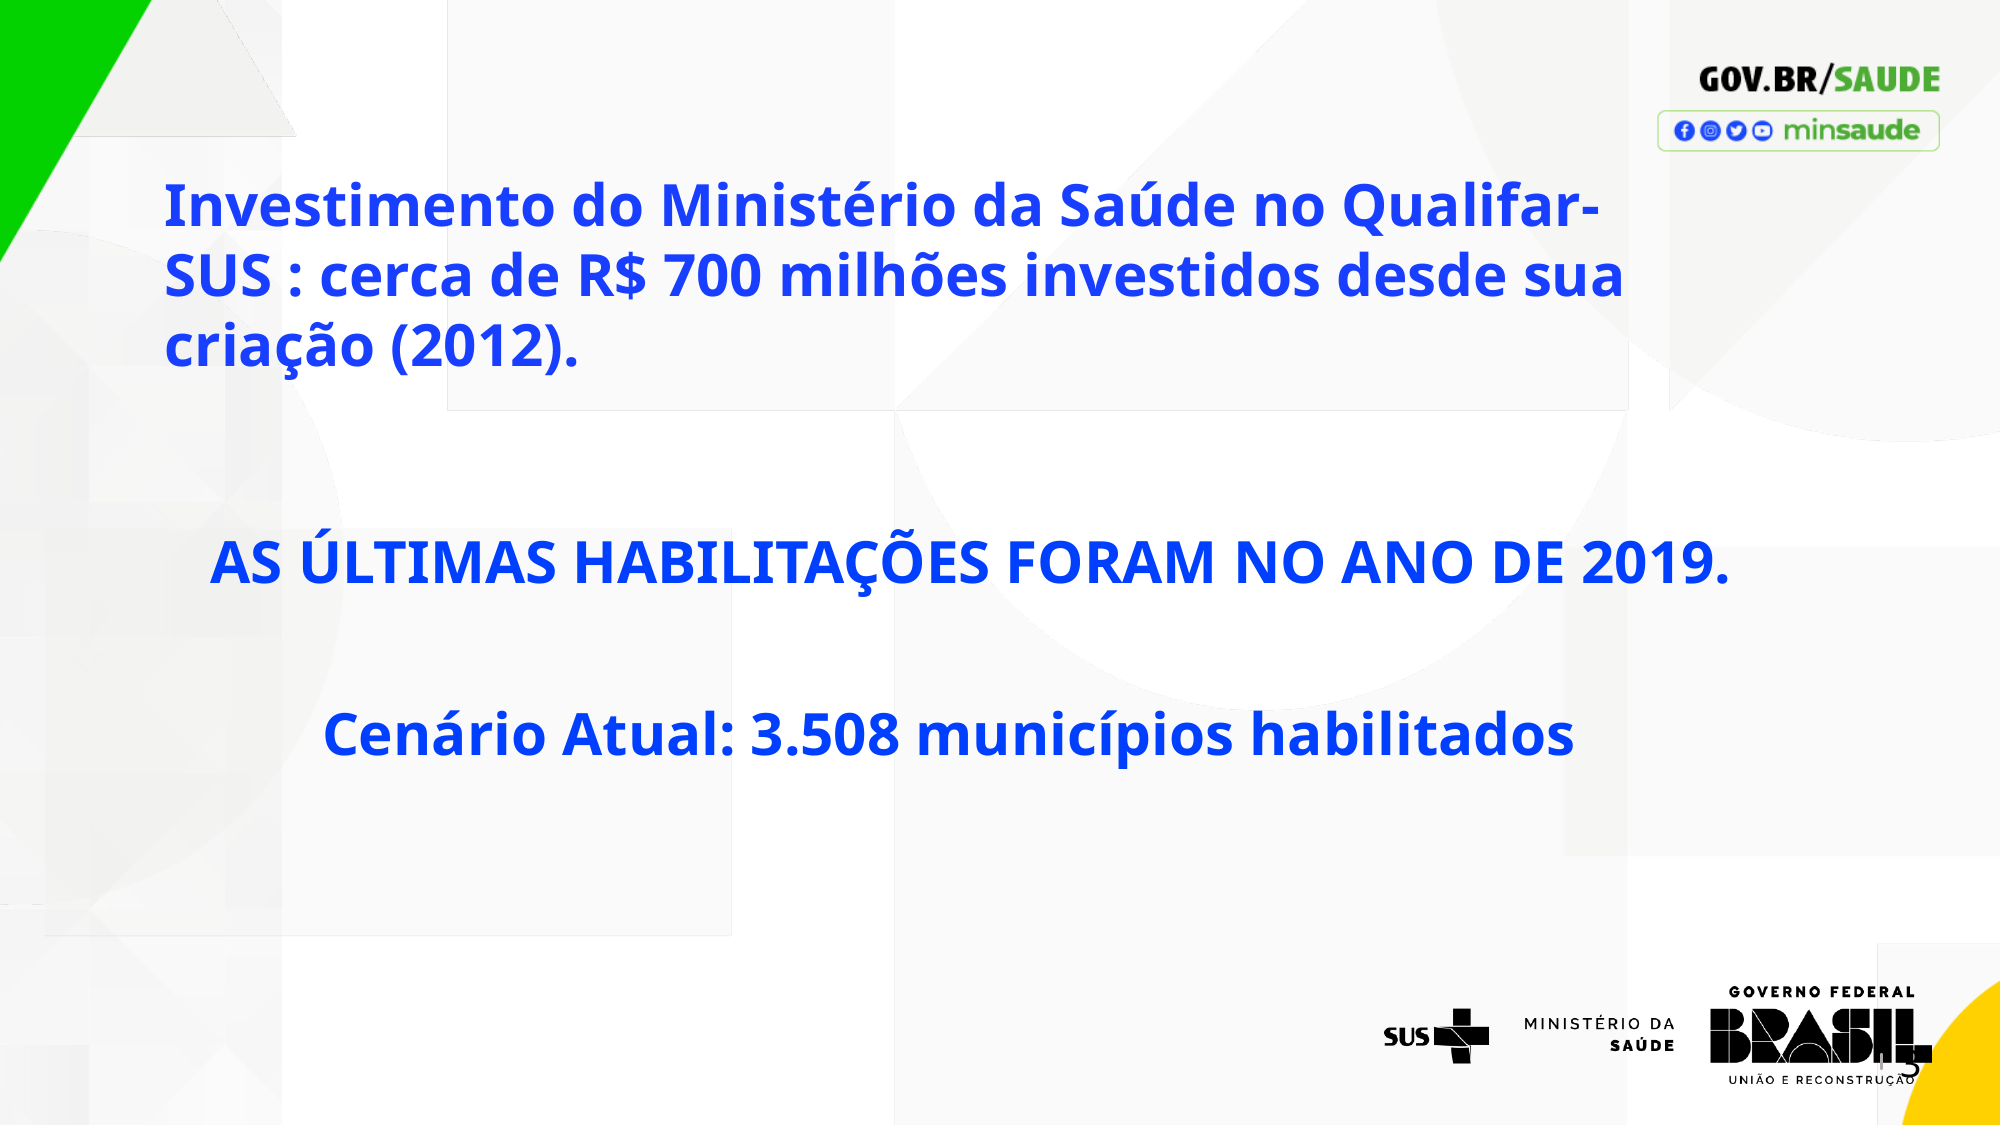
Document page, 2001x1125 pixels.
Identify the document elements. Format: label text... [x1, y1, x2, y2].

text_box Cenário Atual: 3.508 municípios habilitados [129, 689, 1769, 774]
picture [0, 0, 2000, 1125]
slide_number 3 [1885, 1033, 2000, 1093]
text_box Investimento do Ministério da Saúde no Qualifar-SUS : cerca de R$ 700 milhões investidos desde sua criação (2012).​ [149, 160, 1646, 456]
text_box AS ÚLTIMAS HABILITAÇÕES FORAM NO ANO DE 2019. [107, 517, 1835, 603]
